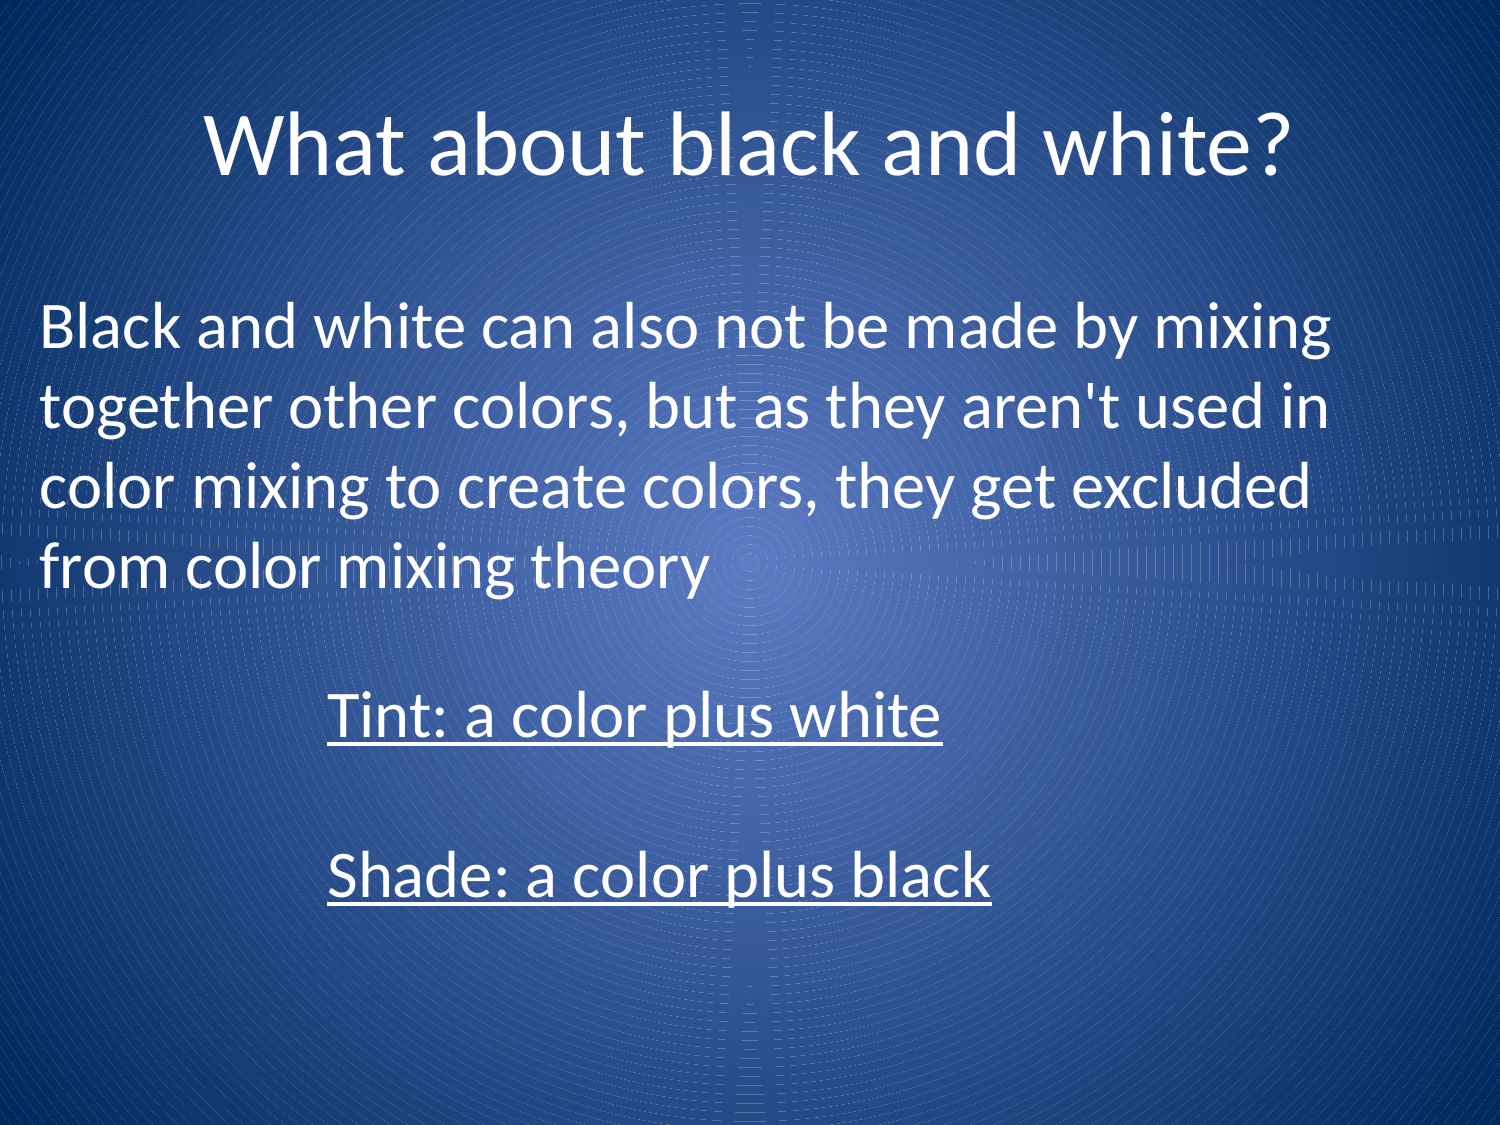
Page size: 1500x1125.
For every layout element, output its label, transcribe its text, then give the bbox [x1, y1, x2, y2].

text_box Black and white can also not be made by mixing together other colors, but as they aren't used in color mixing to create colors, they get excluded from color mixing theory [24, 274, 1438, 610]
text_box Tint: a color plus white Shade: a color plus black [312, 663, 1063, 964]
title What about black and white? [75, 45, 1425, 233]
